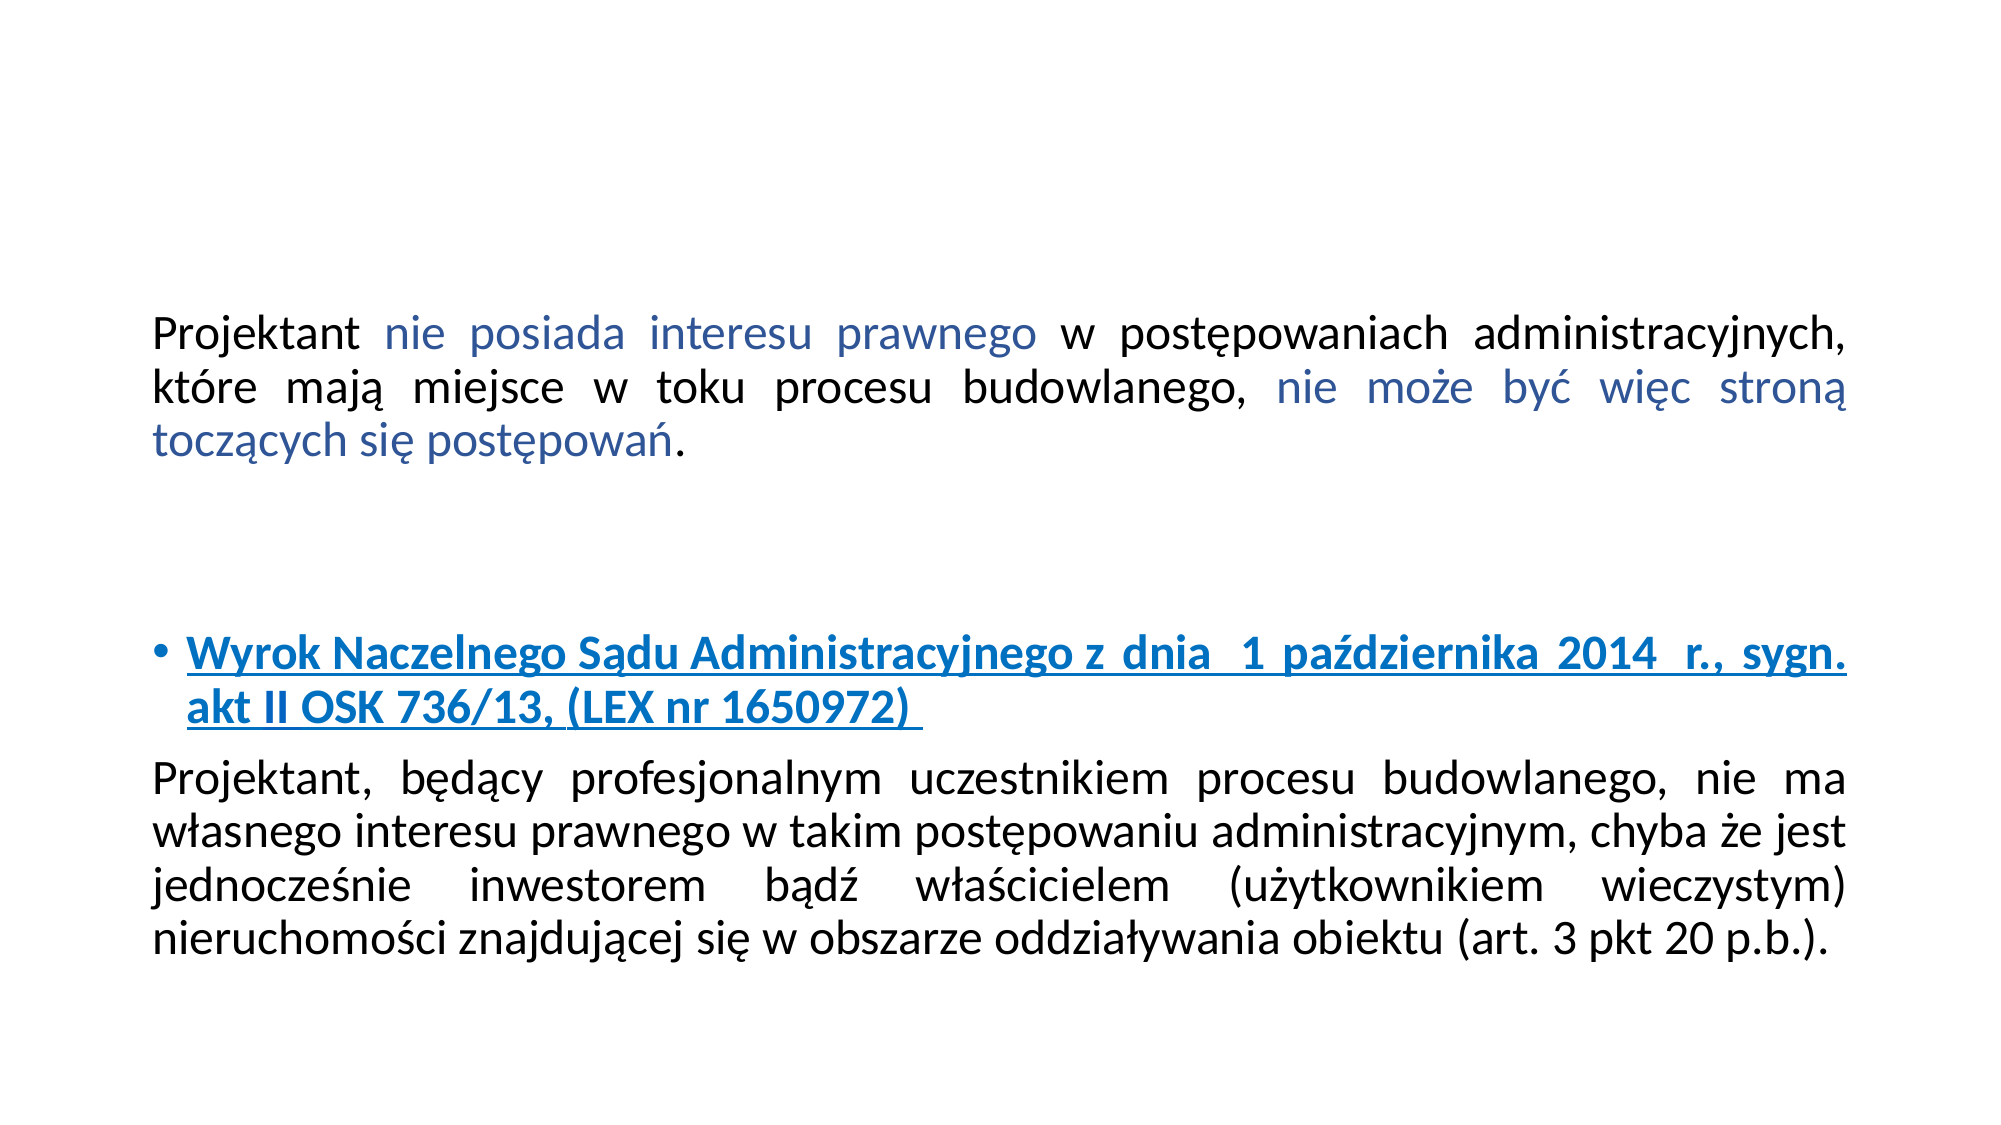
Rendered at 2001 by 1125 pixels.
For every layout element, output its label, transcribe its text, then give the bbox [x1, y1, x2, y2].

list Projektant nie posiada interesu prawnego w postępowaniach administracyjnych, które mają miejsce w toku procesu budowlanego, nie może być więc stroną toczących się postępowań. Wyrok Naczelnego Sądu Administracyjnego z dnia 1 października 2014 r., sygn. akt II OSK 736/13, (LEX nr 1650972) Projektant, będący profesjonalnym uczestnikiem procesu budowlanego, nie ma własnego interesu prawnego w takim postępowaniu administracyjnym, chyba że jest jednocześnie inwestorem bądź właścicielem (użytkownikiem wieczystym) nieruchomości znajdującej się w obszarze oddziaływania obiektu (art. 3 pkt 20 p.b.). [137, 299, 1863, 1014]
